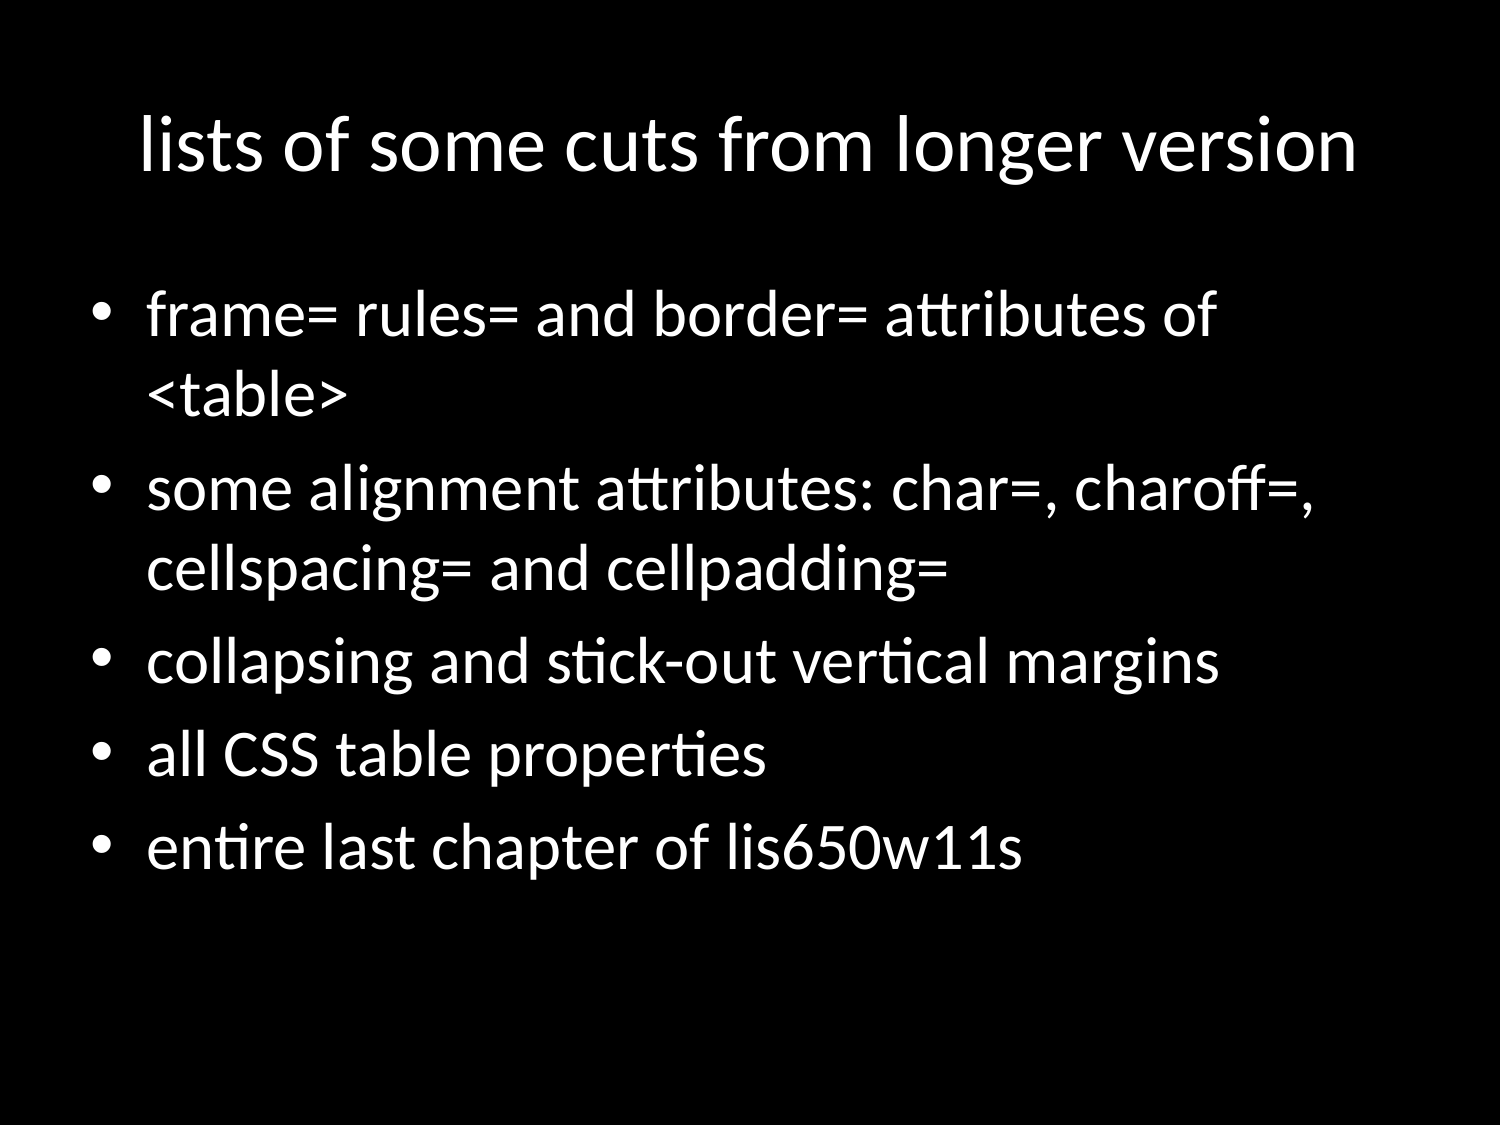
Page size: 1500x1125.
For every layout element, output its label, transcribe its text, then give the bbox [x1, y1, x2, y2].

title lists of some cuts from longer version [74, 44, 1426, 233]
list frame= rules= and border= attributes of <table> some alignment attributes: char=, charoff=, cellspacing= and cellpadding= collapsing and stick-out vertical margins all CSS table properties entire last chapter of lis650w11s [74, 262, 1426, 1006]
